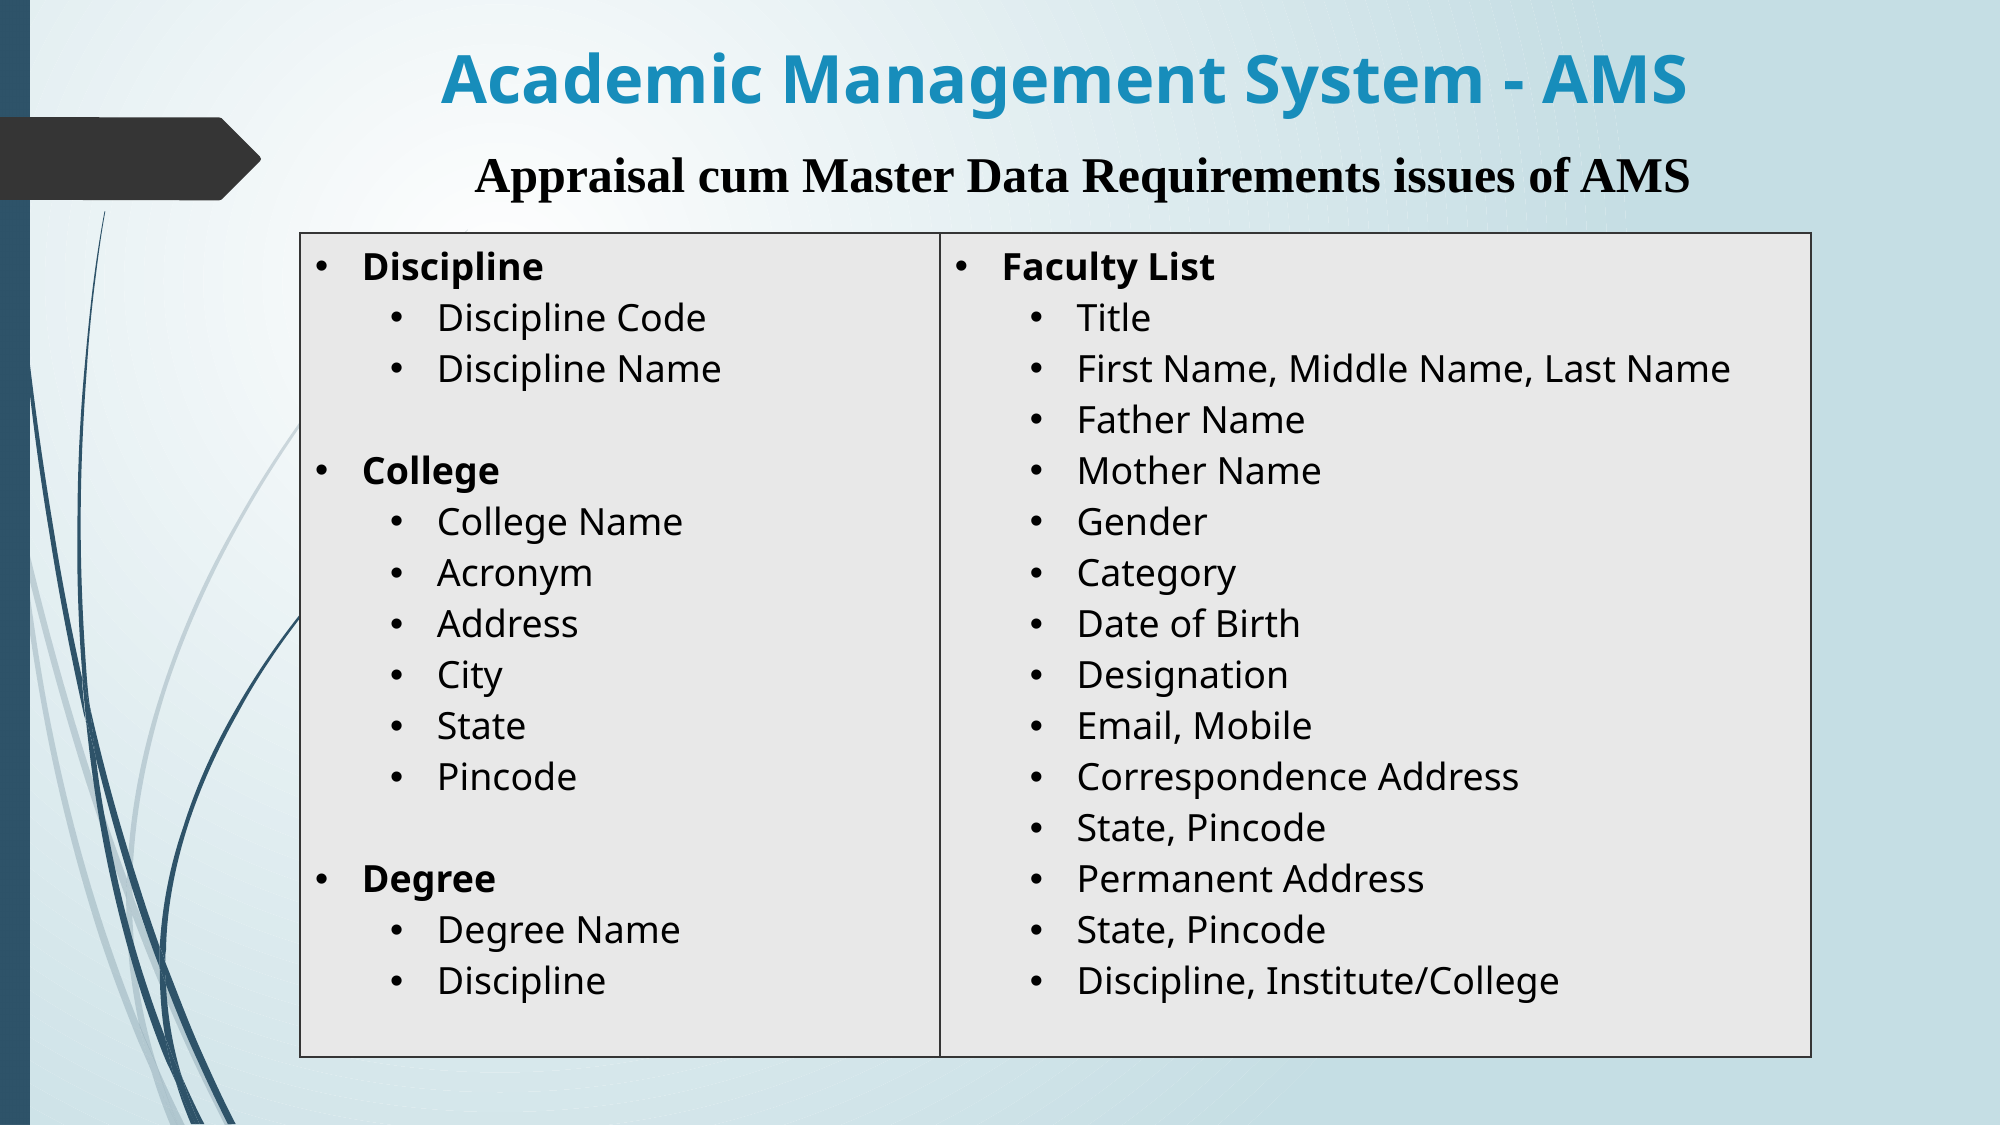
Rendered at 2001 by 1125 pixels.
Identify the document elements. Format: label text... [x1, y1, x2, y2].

text_box Appraisal cum Master Data Requirements issues of AMS [250, 135, 1916, 210]
table_header Faculty List Title First Name, Middle Name, Last Name Father Name Mother Name Gender Category Date of Birth Designation Email, Mobile Correspondence Address State, Pincode Permanent Address State, Pincode Discipline, Institute/College [941, 234, 1810, 1056]
title Academic Management System - AMS [243, 29, 1887, 317]
table_header Discipline Discipline Code Discipline Name College College Name Acronym Address City State Pincode Degree Degree Name Discipline [301, 234, 939, 1056]
